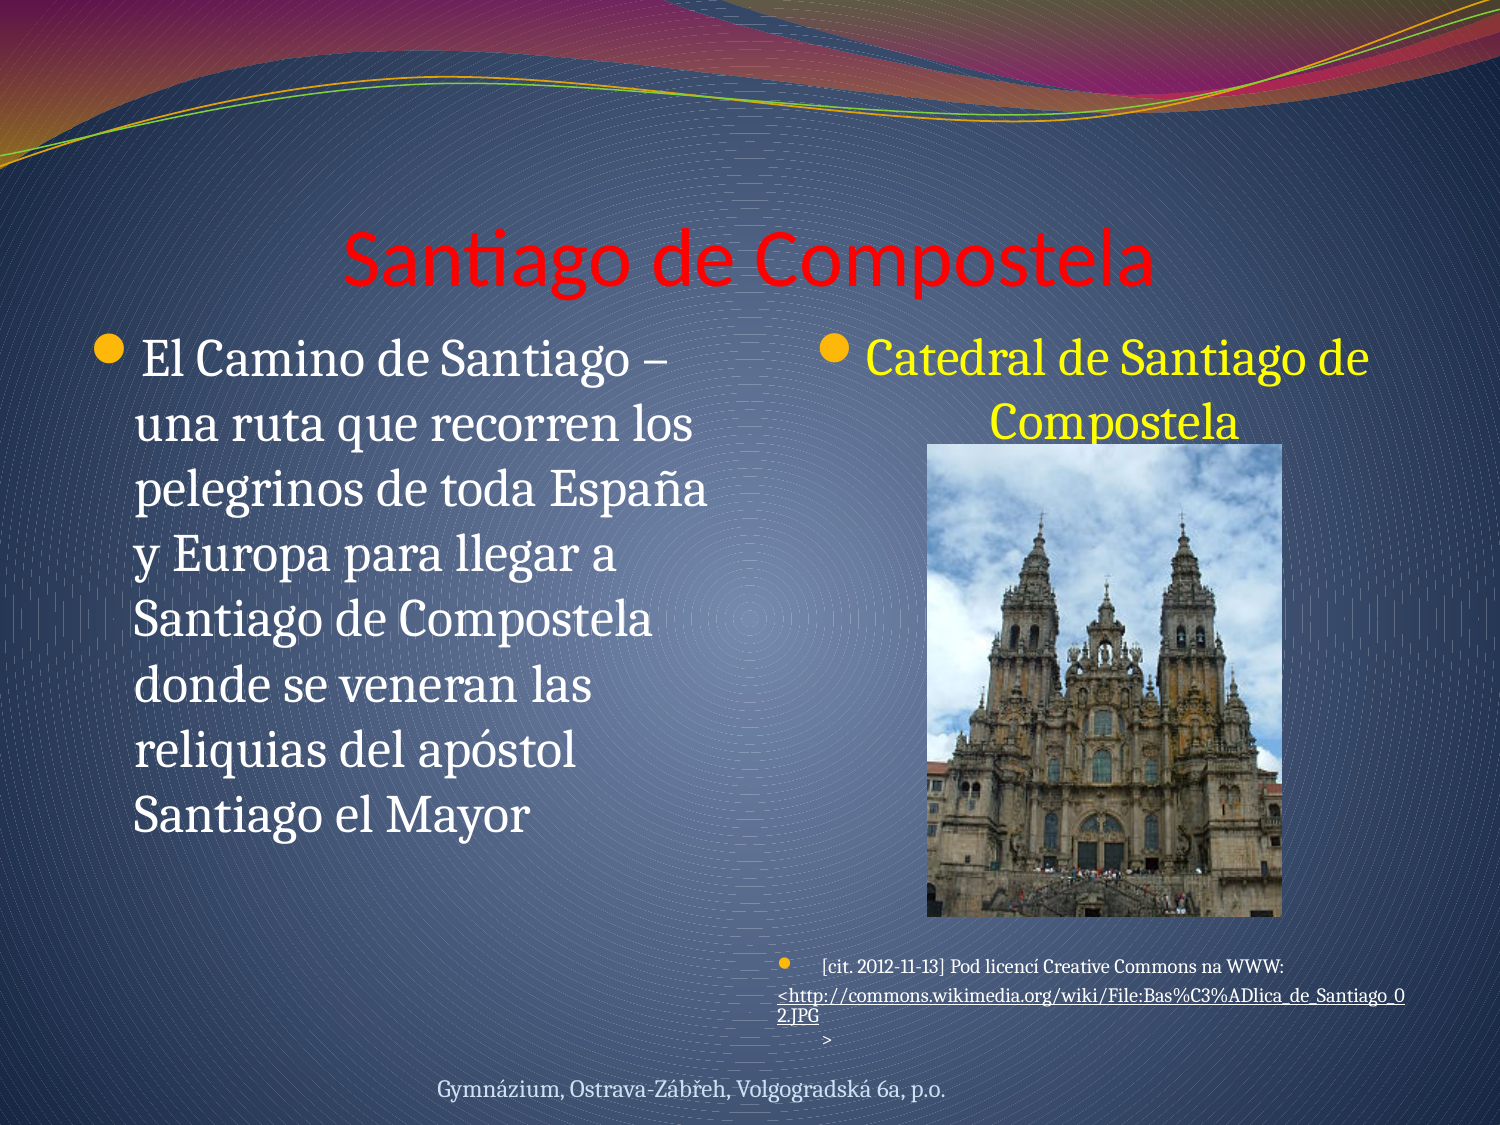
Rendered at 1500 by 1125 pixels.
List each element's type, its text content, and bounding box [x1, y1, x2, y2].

list El Camino de Santiago – una ruta que recorren los pelegrinos de toda España y Europa para llegar a Santiago de Compostela donde se veneran las reliquias del apóstol Santiago el Mayor [75, 314, 738, 1043]
footer Gymnázium, Ostrava-Zábřeh, Volgogradská 6a, p.o. [437, 1042, 988, 1103]
picture [926, 443, 1282, 918]
title Santiago de Compostela [75, 115, 1425, 303]
list Catedral de Santiago de Compostela [cit. 2012-11-13] Pod licencí Creative Commons na WWW: <http://commons.wikimedia.org/wiki/File:Bas%C3%ADlica_de_Santiago_02.JPG> [762, 314, 1425, 1043]
